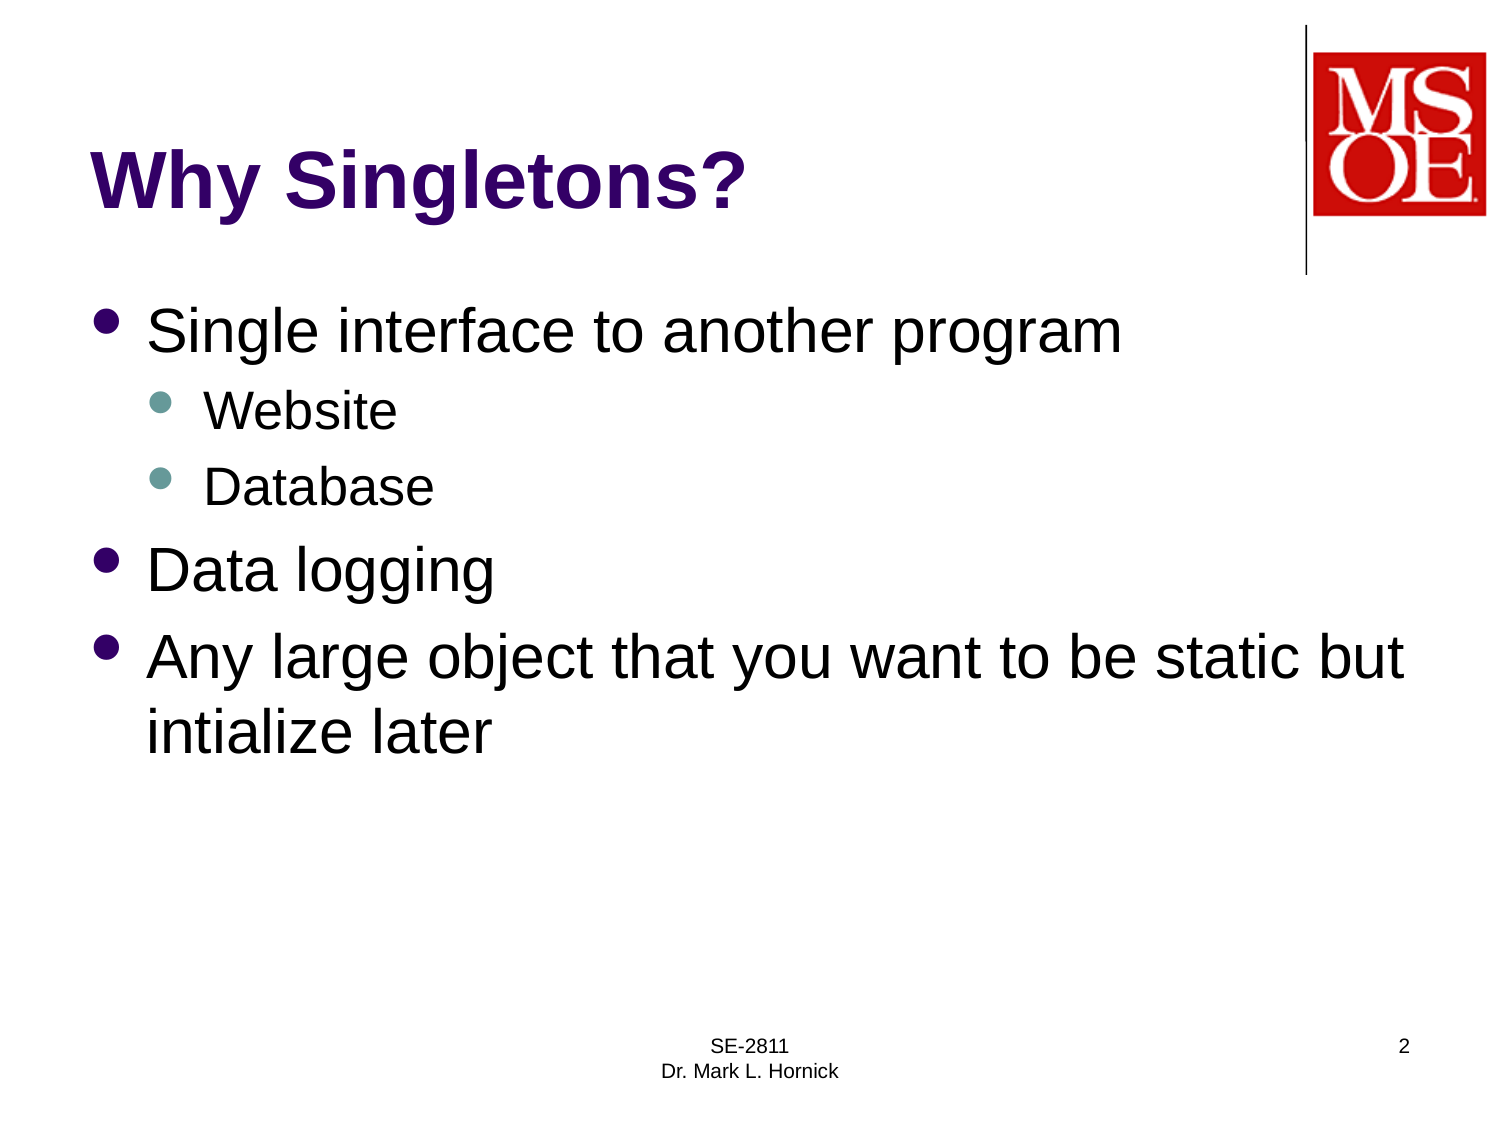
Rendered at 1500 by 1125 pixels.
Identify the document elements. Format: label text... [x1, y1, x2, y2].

picture [1313, 37, 1488, 232]
footer SE-2811 Dr. Mark L. Hornick [512, 1024, 988, 1101]
slide_number 2 [1074, 1024, 1426, 1101]
list Single interface to another program Website Database Data logging Any large object that you want to be static but intialize later [74, 281, 1426, 1006]
title Why Singletons? [74, 19, 1313, 233]
